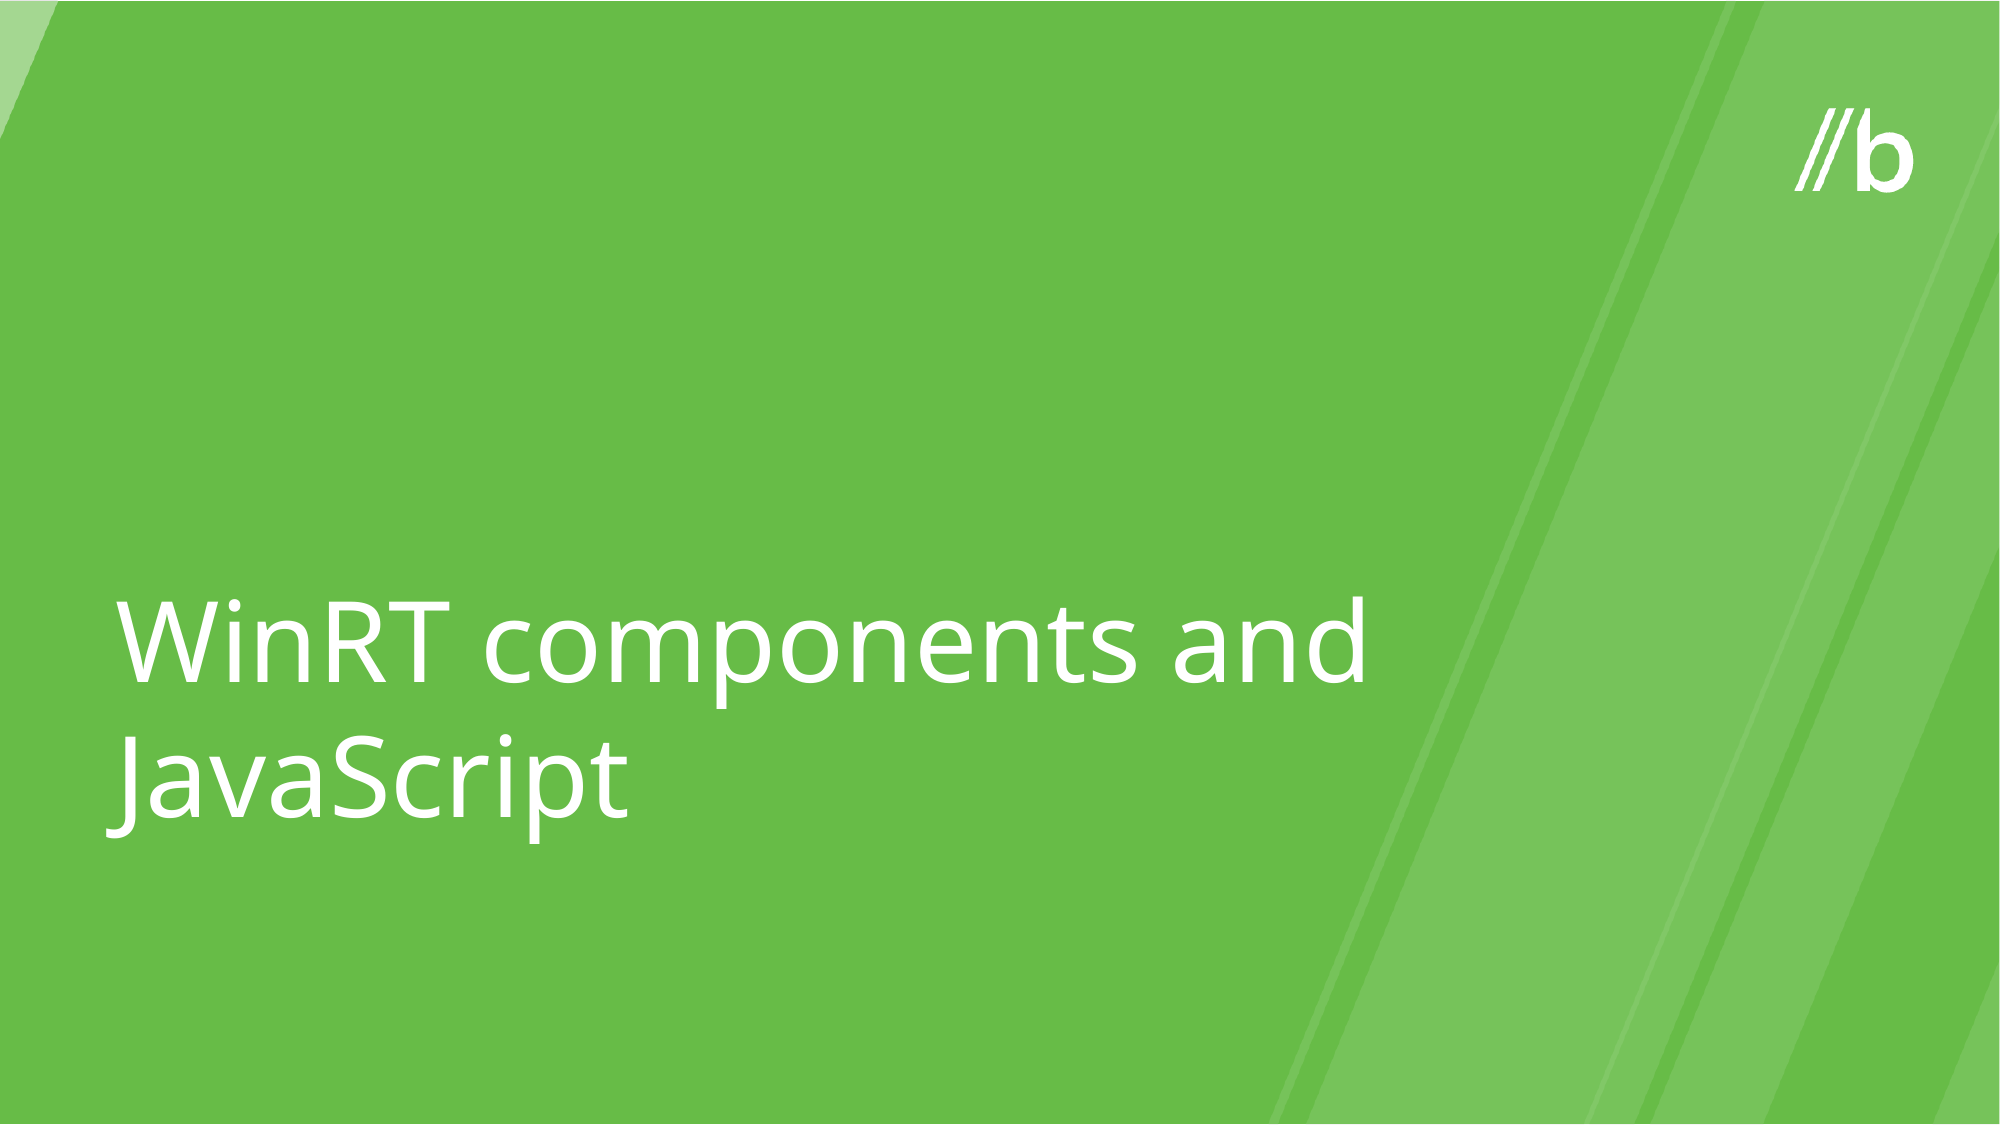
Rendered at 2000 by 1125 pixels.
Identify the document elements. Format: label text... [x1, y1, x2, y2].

text_box WinRT components and JavaScript [100, 562, 1888, 848]
picture [0, 0, 2000, 1125]
